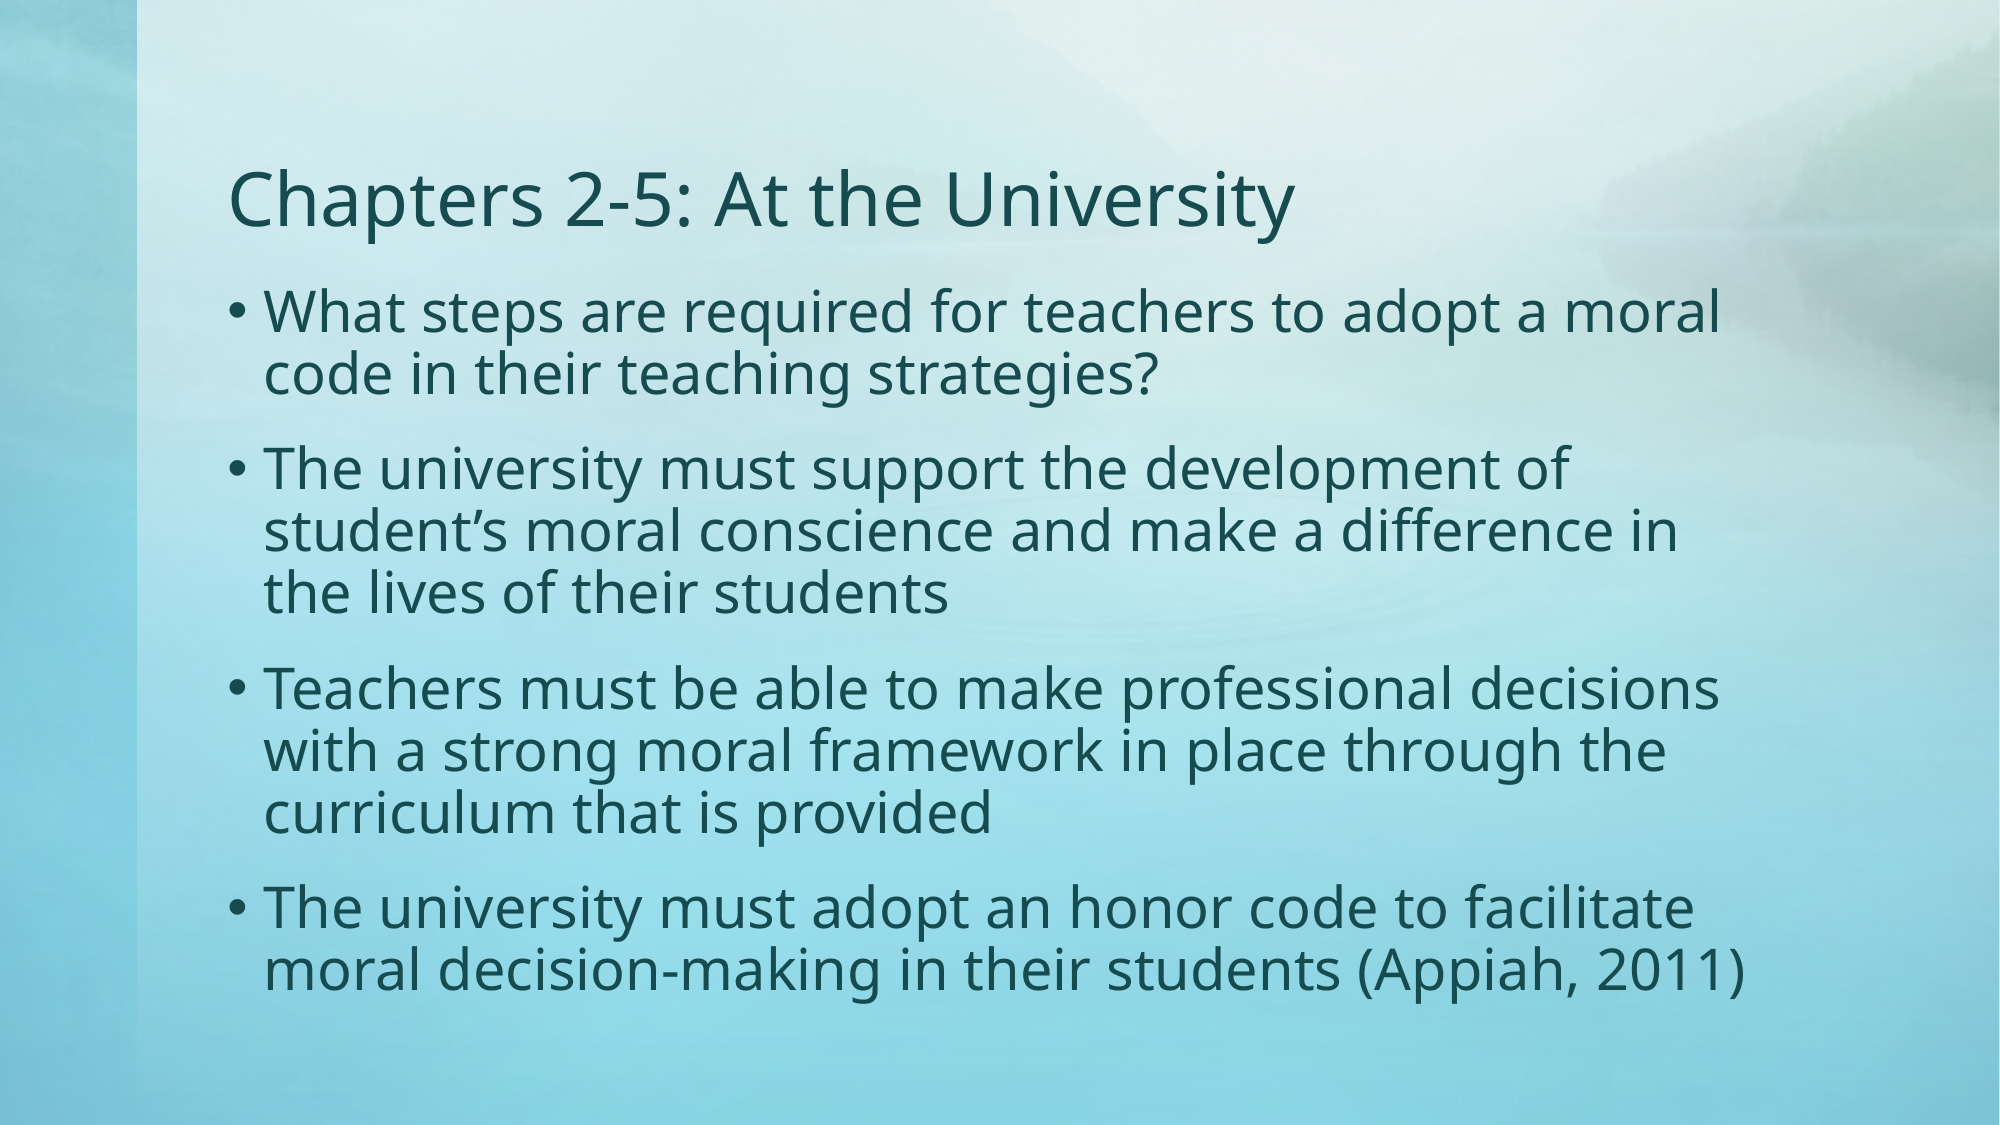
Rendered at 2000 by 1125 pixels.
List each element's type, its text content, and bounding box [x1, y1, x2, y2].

title Chapters 2-5: At the University [212, 62, 1788, 250]
picture [0, 0, 2000, 1125]
list What steps are required for teachers to adopt a moral code in their teaching strategies? The university must support the development of student’s moral conscience and make a difference in the lives of their students Teachers must be able to make professional decisions with a strong moral framework in place through the curriculum that is provided The university must adopt an honor code to facilitate moral decision-making in their students (Appiah, 2011) [212, 275, 1788, 1013]
